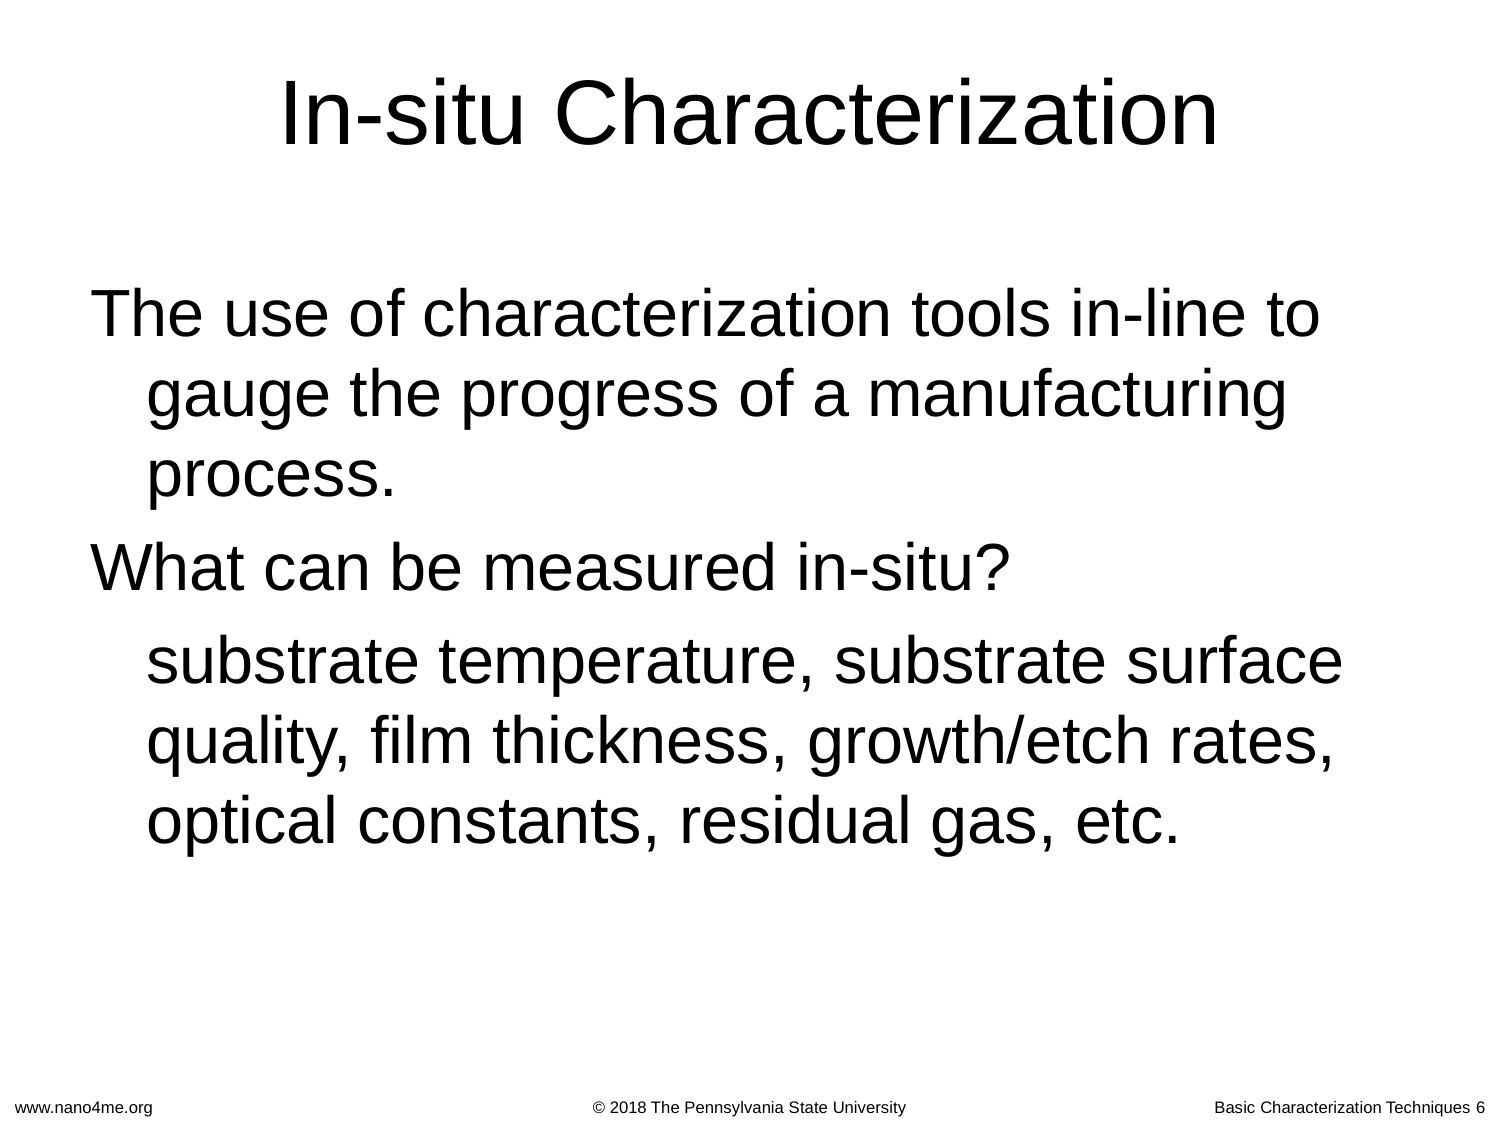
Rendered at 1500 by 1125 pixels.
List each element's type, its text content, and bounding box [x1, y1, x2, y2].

title In-situ Characterization [75, 45, 1425, 233]
list The use of characterization tools in-line to gauge the progress of a manufacturing process. What can be measured in-situ? substrate temperature, substrate surface quality, film thickness, growth/etch rates, optical constants, residual gas, etc. [75, 262, 1425, 1005]
